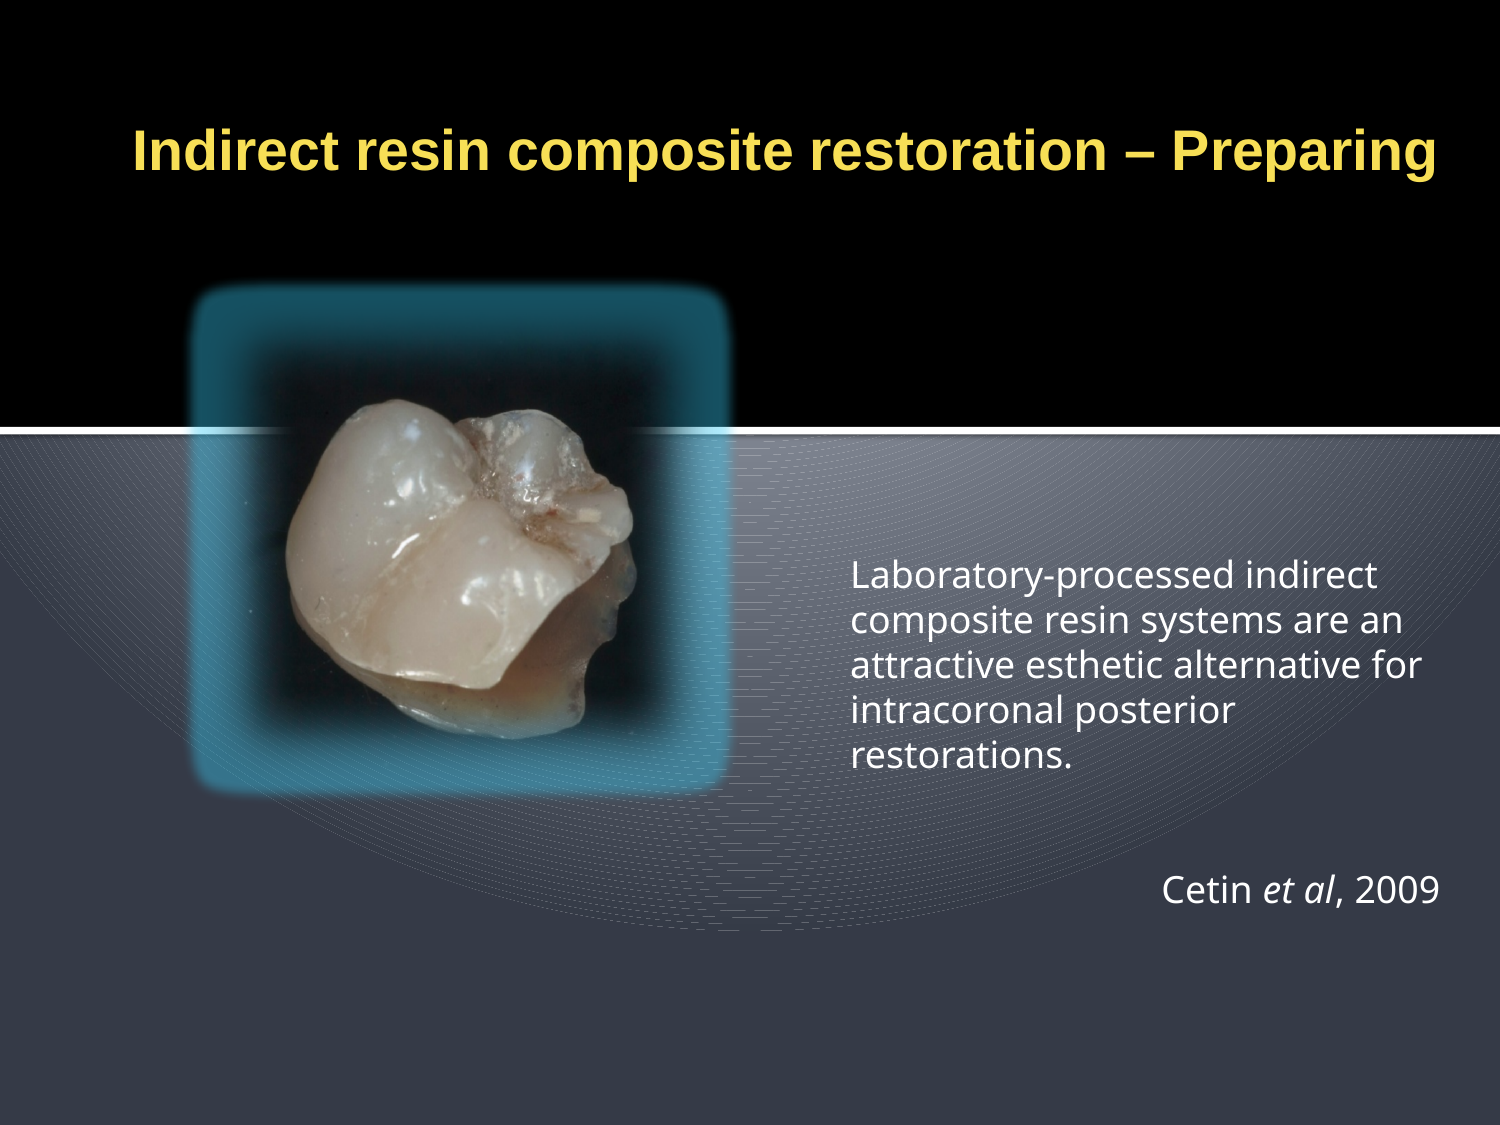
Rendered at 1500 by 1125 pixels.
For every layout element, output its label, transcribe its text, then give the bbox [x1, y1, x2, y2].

title Indirect resin composite restoration – Preparing [117, 62, 1456, 190]
picture [199, 292, 721, 786]
text_box Laboratory-processed indirect composite resin systems are an attractive esthetic alternative for intracoronal posterior restorations. Cetin et al, 2009 [835, 543, 1456, 919]
